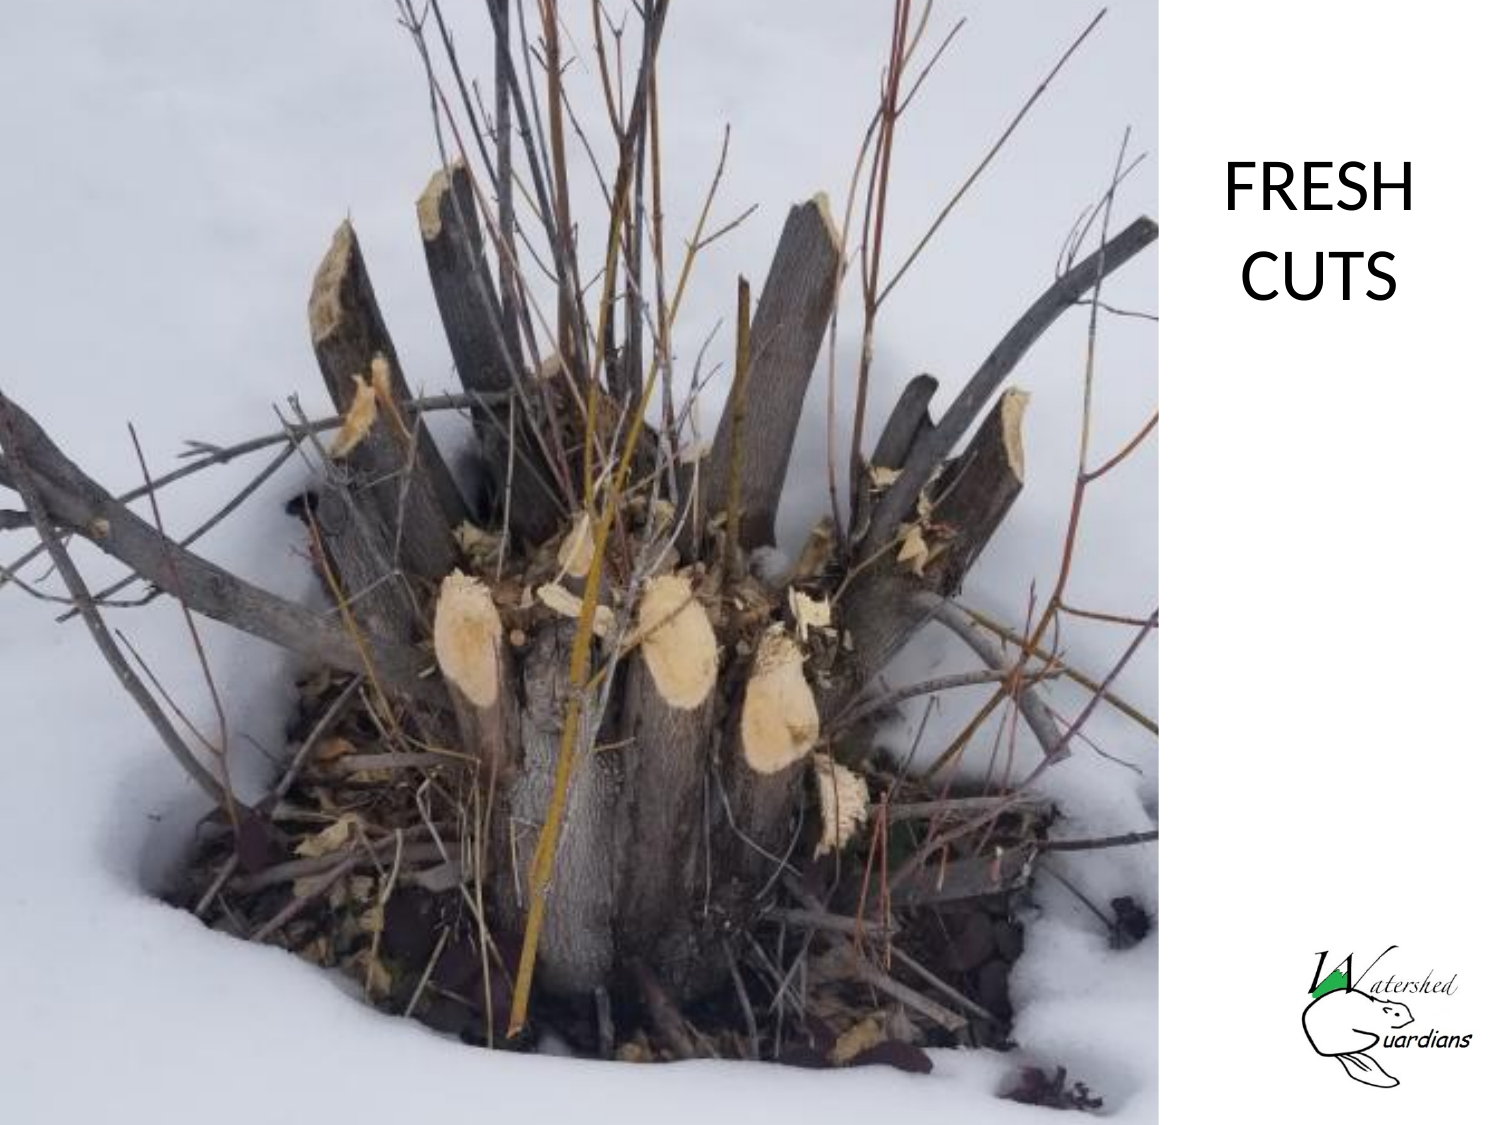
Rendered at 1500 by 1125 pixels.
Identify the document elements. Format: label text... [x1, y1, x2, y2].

picture [1280, 928, 1500, 1125]
picture [0, 0, 1159, 1125]
text_box FRESH CUTS [1184, 127, 1456, 323]
